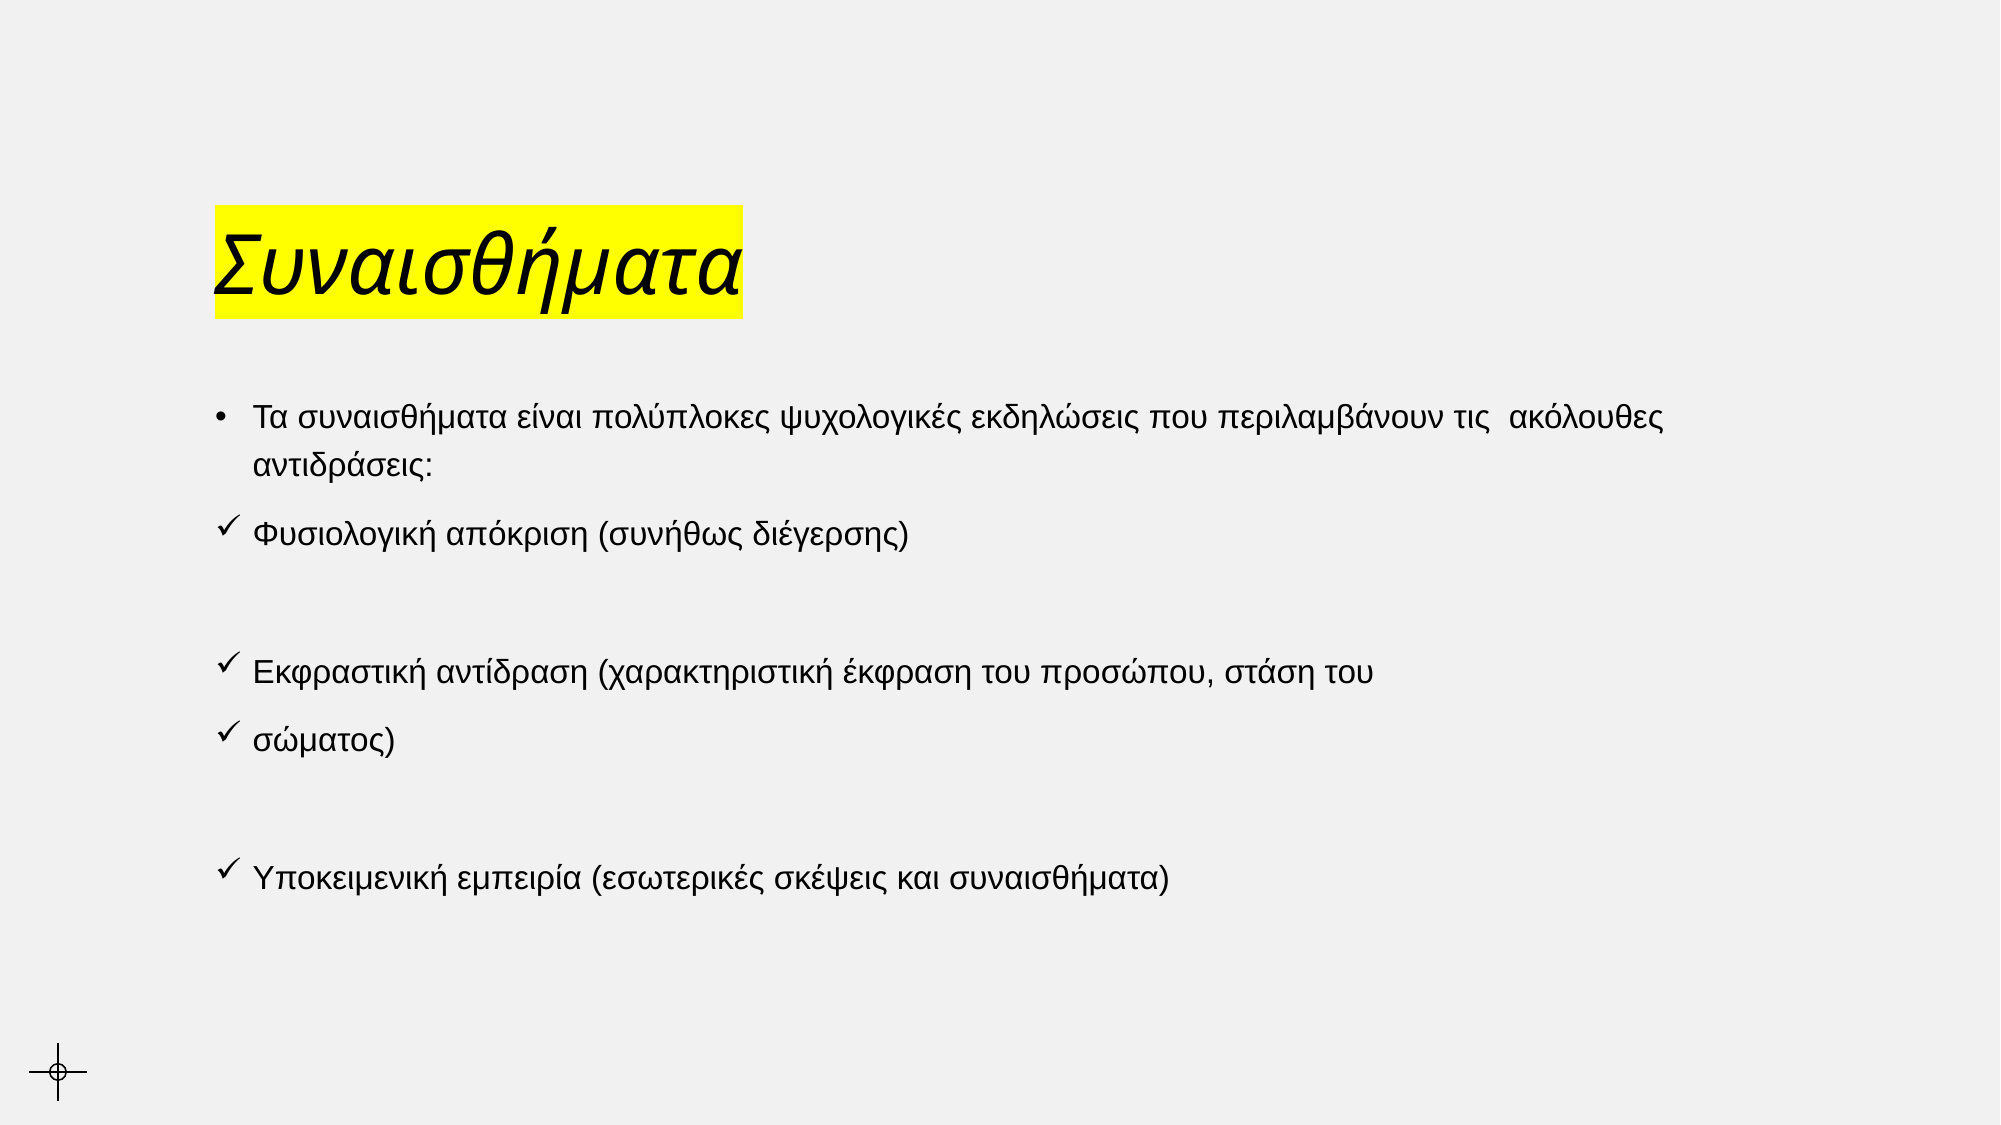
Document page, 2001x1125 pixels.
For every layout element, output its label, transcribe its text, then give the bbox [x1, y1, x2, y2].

title Συναισθήματα [200, 59, 1758, 319]
list Τα συναισθήματα είναι πολύπλοκες ψυχολογικές εκδηλώσεις που περιλαμβάνουν τις ακόλουθες αντιδράσεις: Φυσιολογική απόκριση (συνήθως διέγερσης) Εκφραστική αντίδραση (χαρακτηριστική έκφραση του προσώπου, στάση του σώματος) Υποκειμενική εμπειρία (εσωτερικές σκέψεις και συναισθήματα) [200, 380, 1758, 1013]
